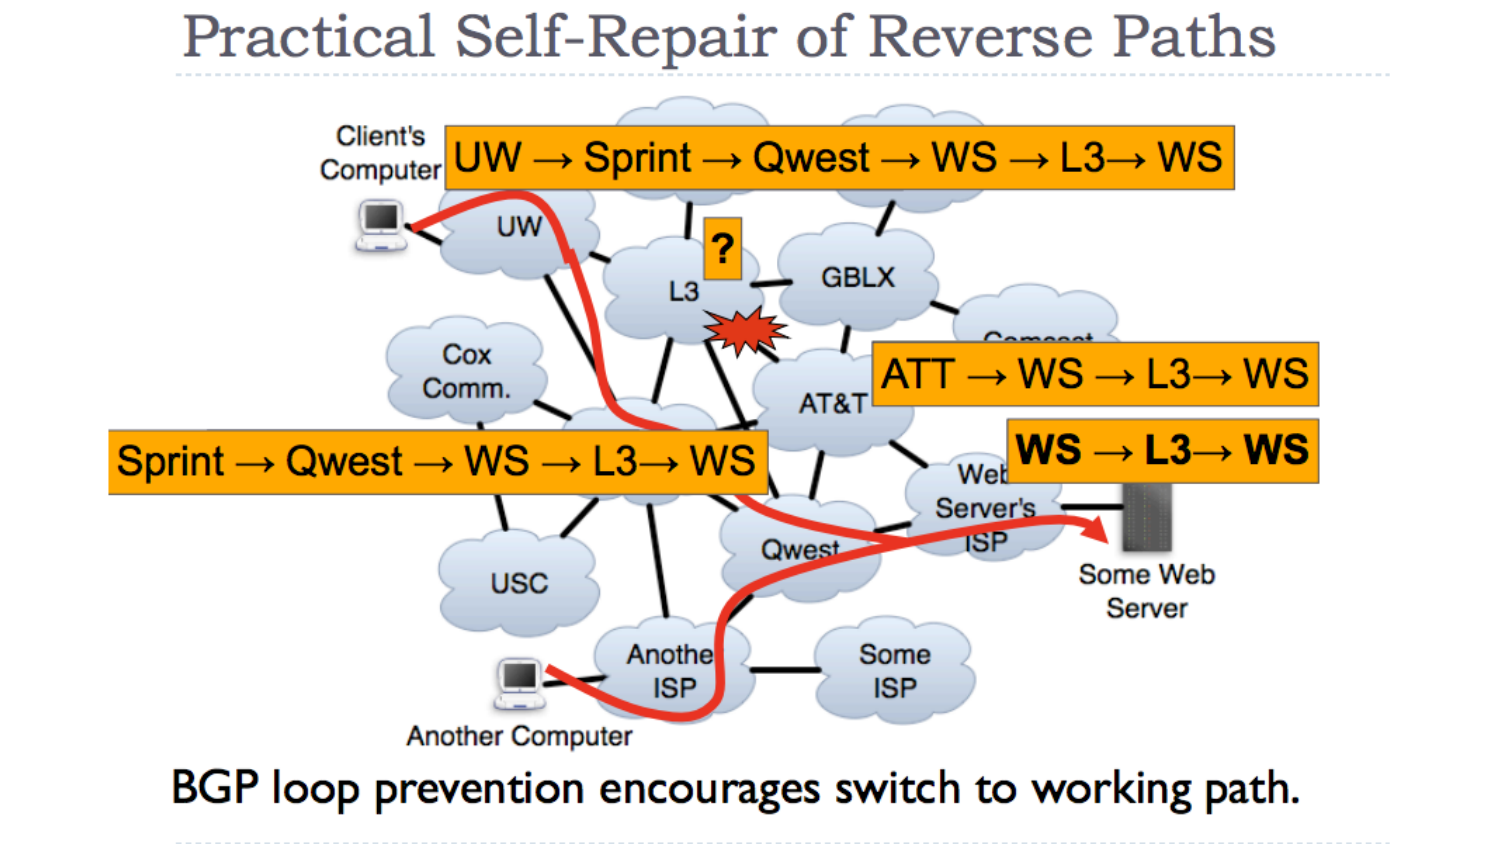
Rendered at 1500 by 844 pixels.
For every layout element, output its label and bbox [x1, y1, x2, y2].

picture [89, 0, 1411, 844]
